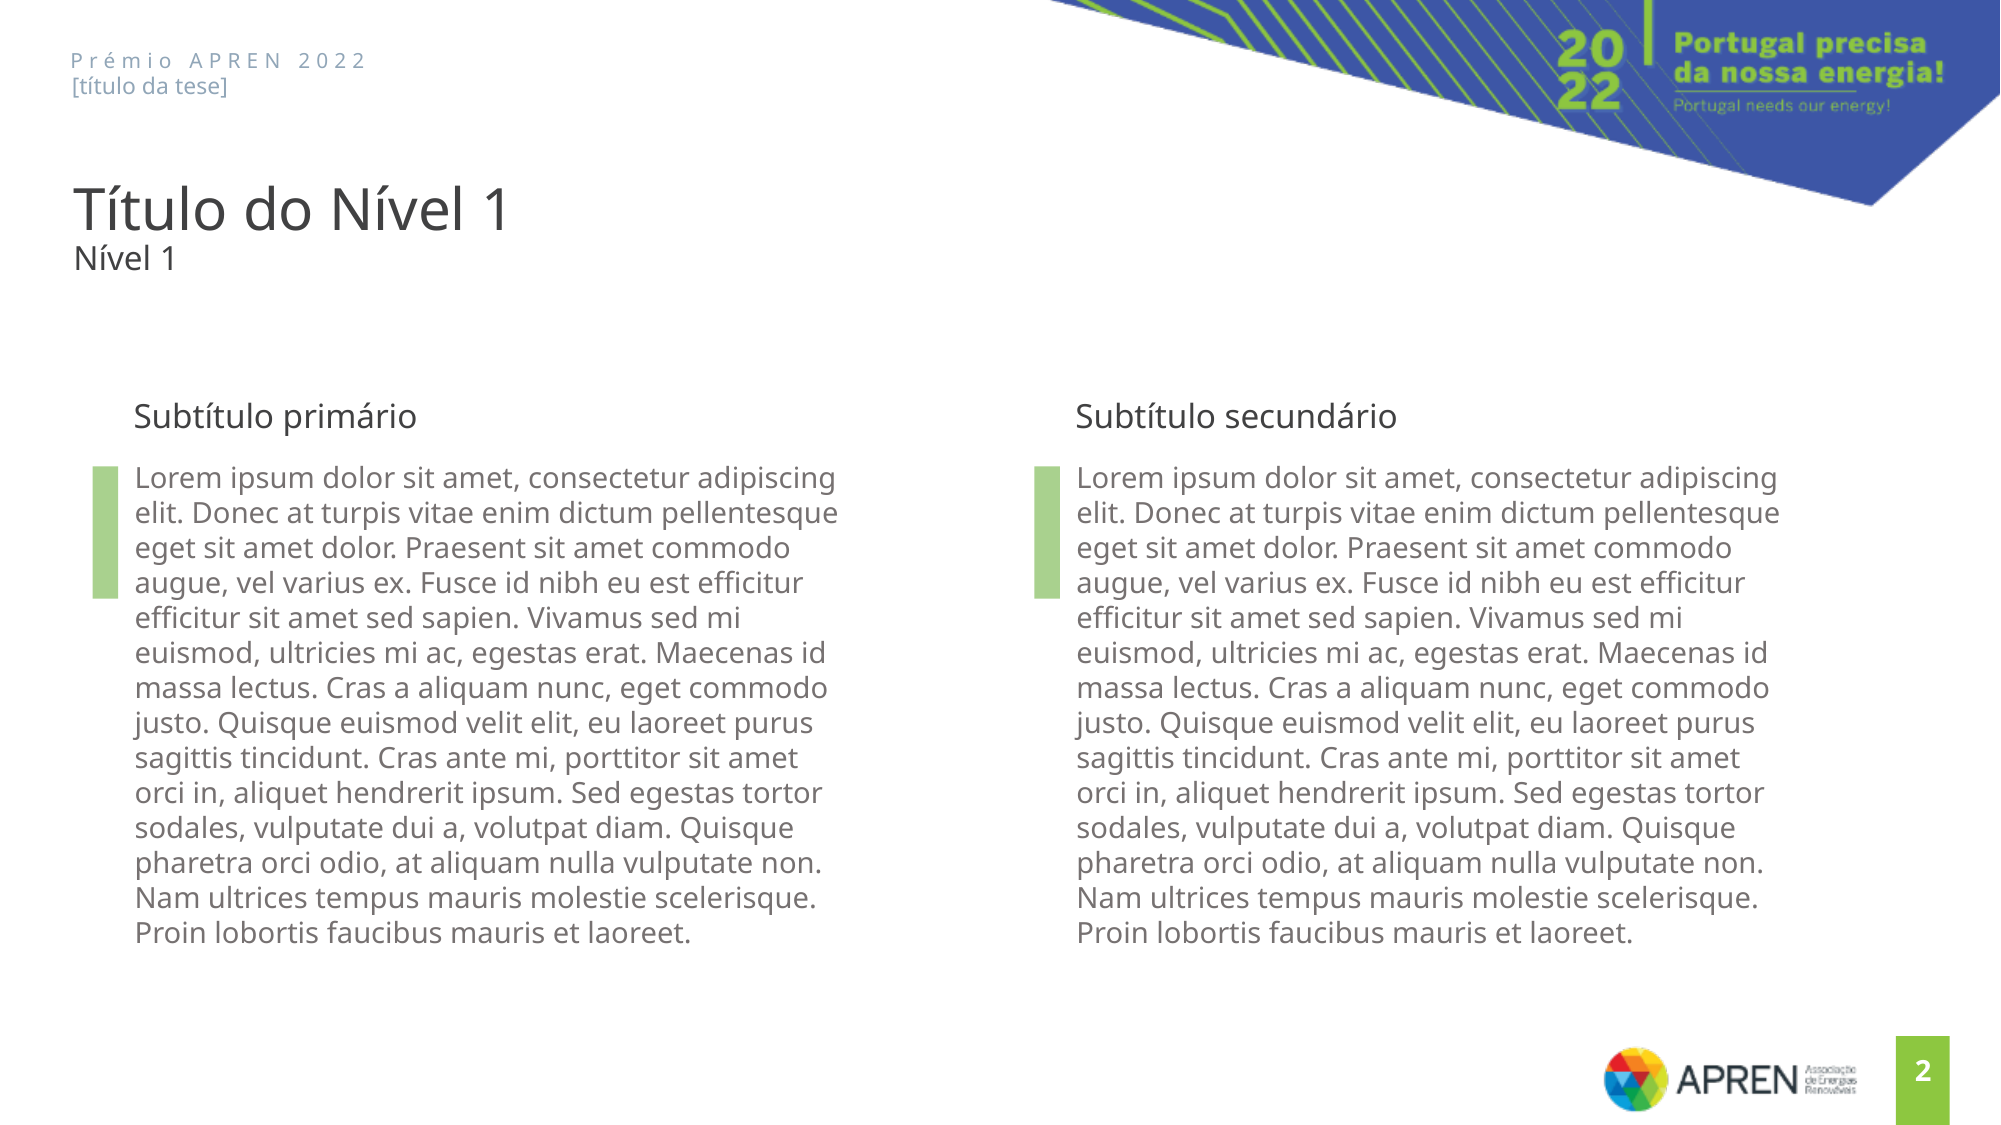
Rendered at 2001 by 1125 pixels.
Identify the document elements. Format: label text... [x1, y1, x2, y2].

picture [1581, 1031, 1893, 1124]
picture [1001, 0, 2000, 221]
text_box Lorem ipsum dolor sit amet, consectetur adipiscing elit. Donec at turpis vitae enim dictum pellentesque eget sit amet dolor. Praesent sit amet commodo augue, vel varius ex. Fusce id nibh eu est efficitur efficitur sit amet sed sapien. Vivamus sed mi euismod, ultricies mi ac, egestas erat. Maecenas id massa lectus. Cras a aliquam nunc, eget commodo justo. Quisque euismod velit elit, eu laoreet purus sagittis tincidunt. Cras ante mi, porttitor sit amet orci in, aliquet hendrerit ipsum. Sed egestas tortor sodales, vulputate dui a, volutpat diam. Quisque pharetra orci odio, at aliquam nulla vulputate non. Nam ultrices tempus mauris molestie scelerisque. Proin lobortis faucibus mauris et laoreet. [119, 452, 859, 957]
text_box Lorem ipsum dolor sit amet, consectetur adipiscing elit. Donec at turpis vitae enim dictum pellentesque eget sit amet dolor. Praesent sit amet commodo augue, vel varius ex. Fusce id nibh eu est efficitur efficitur sit amet sed sapien. Vivamus sed mi euismod, ultricies mi ac, egestas erat. Maecenas id massa lectus. Cras a aliquam nunc, eget commodo justo. Quisque euismod velit elit, eu laoreet purus sagittis tincidunt. Cras ante mi, porttitor sit amet orci in, aliquet hendrerit ipsum. Sed egestas tortor sodales, vulputate dui a, volutpat diam. Quisque pharetra orci odio, at aliquam nulla vulputate non. Nam ultrices tempus mauris molestie scelerisque. Proin lobortis faucibus mauris et laoreet. [1061, 452, 1800, 957]
text_box 2 [1950, 1042, 1958, 1103]
text_box [92, 465, 119, 600]
text_box Subtítulo primário [118, 387, 695, 443]
text_box [1033, 465, 1061, 600]
text_box Subtítulo secundário [1060, 387, 1637, 443]
text_box Prémio APREN 2022 [55, 40, 1001, 81]
picture [1895, 1036, 1950, 1125]
text_box [título da tese] [57, 81, 499, 107]
text_box Título do Nível 1 [58, 164, 775, 250]
text_box Nível 1 [58, 229, 635, 285]
